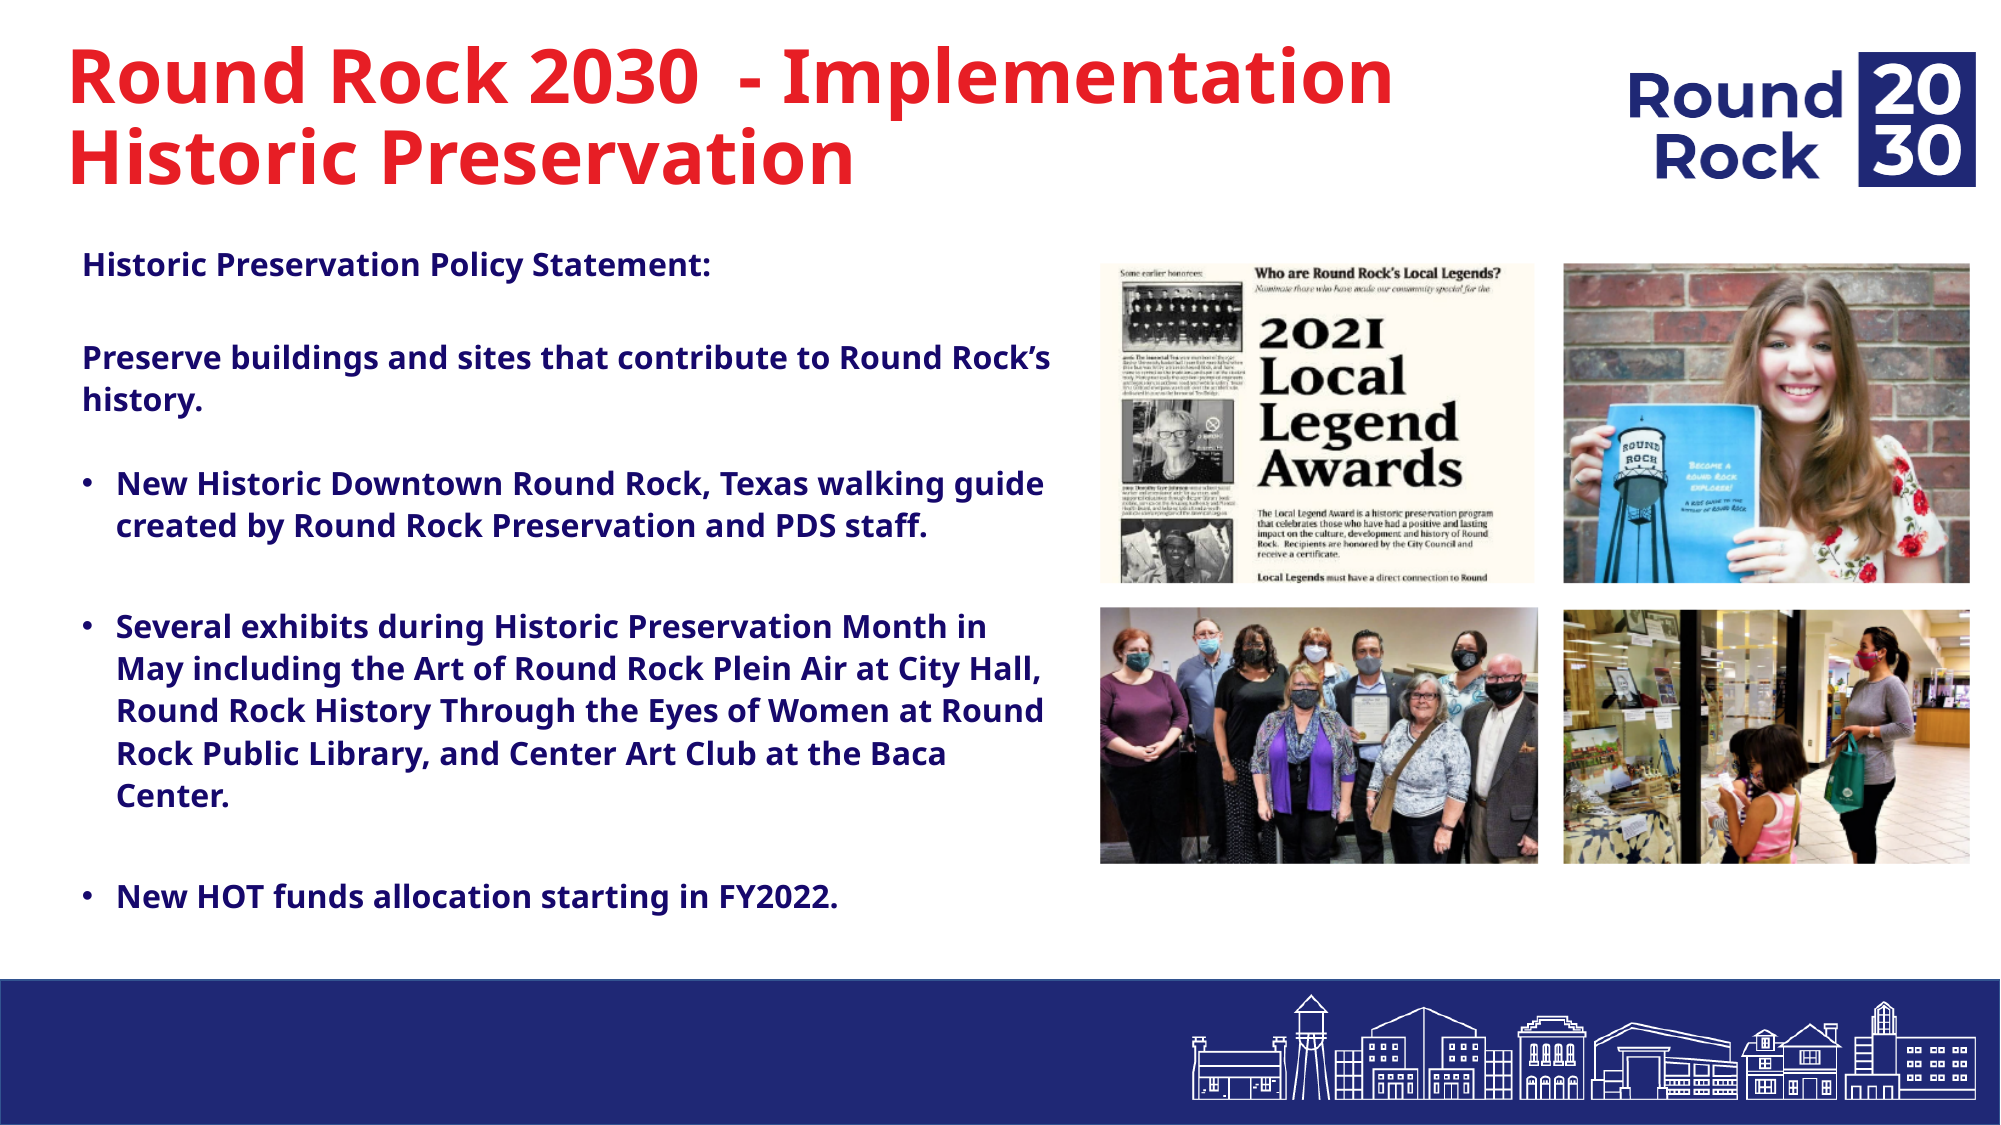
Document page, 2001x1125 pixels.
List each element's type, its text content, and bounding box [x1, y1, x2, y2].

picture [1629, 52, 1976, 188]
text_box Historic Preservation Policy Statement: Preserve buildings and sites that contribute to Round Rock’s history. New Historic Downtown Round Rock, Texas walking guide created by Round Rock Preservation and PDS staff. Several exhibits during Historic Preservation Month in May including the Art of Round Rock Plein Air at City Hall, Round Rock History Through the Eyes of Women at Round Rock Public Library, and Center Art Club at the Baca Center. New HOT funds allocation starting in FY2022. [66, 190, 1070, 971]
title Round Rock 2030 - Implementation Historic Preservation [51, 25, 1606, 214]
picture [1192, 994, 1976, 1100]
picture [1093, 255, 1976, 870]
text_box [0, 979, 2000, 1125]
